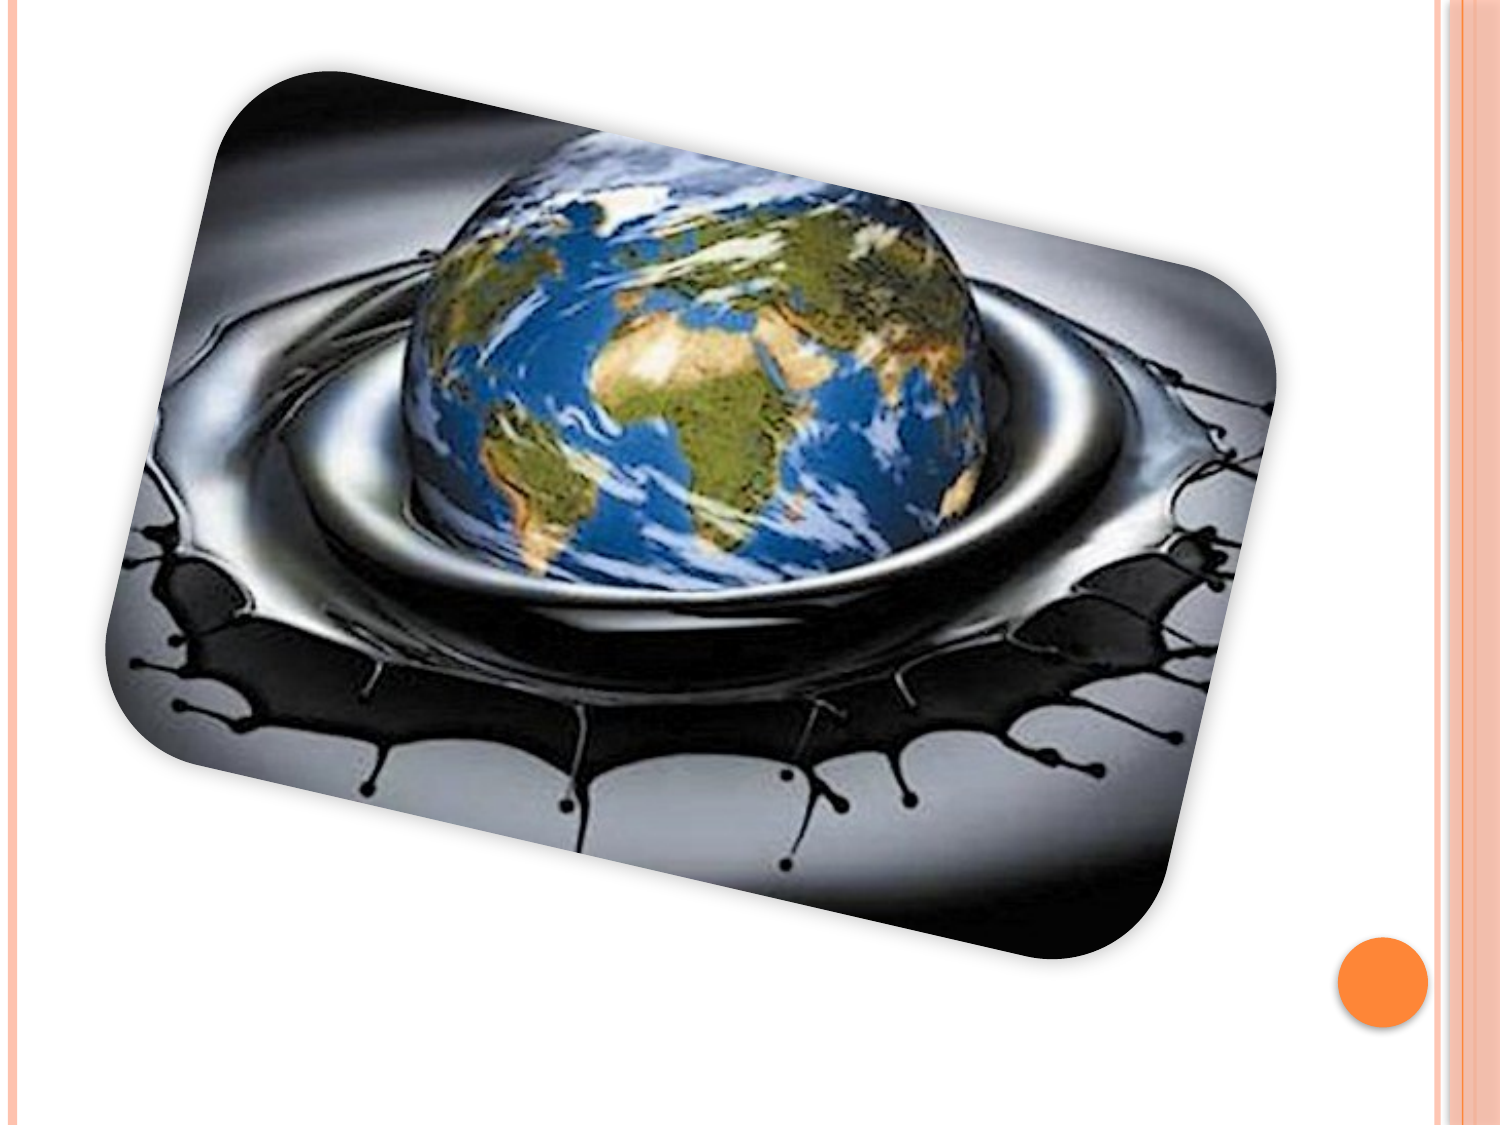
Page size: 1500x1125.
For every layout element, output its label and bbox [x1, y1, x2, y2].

picture [105, 71, 1277, 960]
